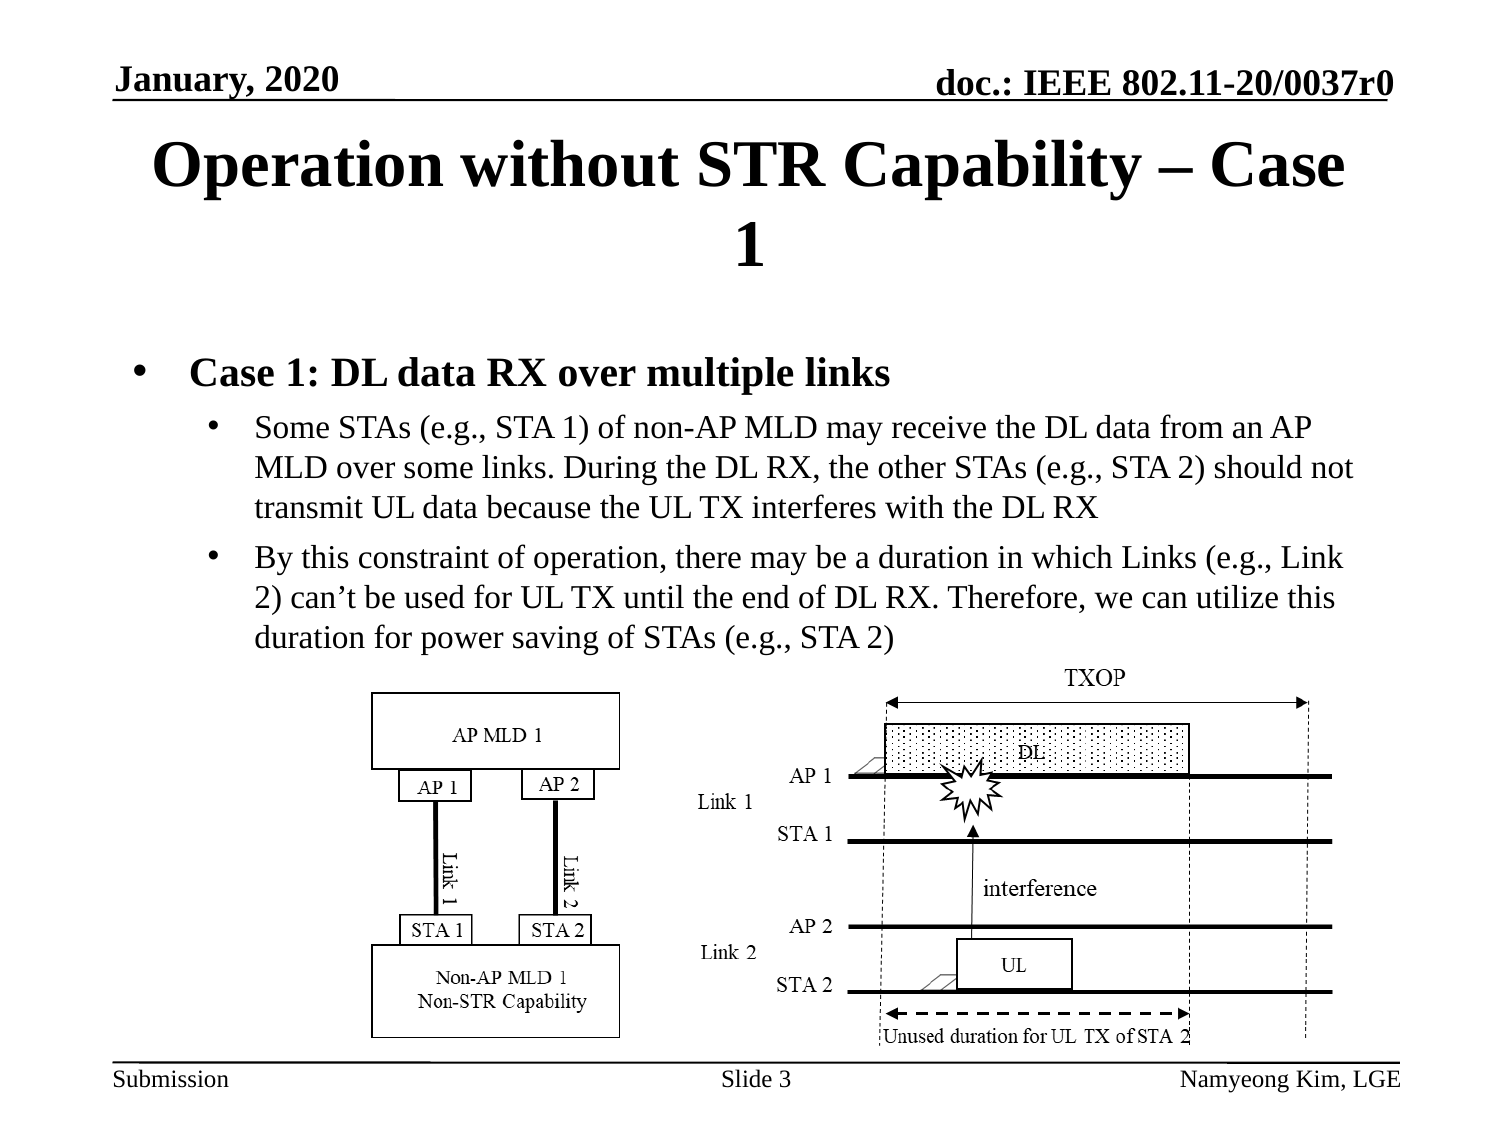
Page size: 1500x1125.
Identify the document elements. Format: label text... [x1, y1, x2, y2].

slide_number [114, 54, 423, 100]
footer Namyeong Kim, LGE [878, 1061, 1402, 1093]
title Operation without STR Capability – Case 1 [112, 112, 1388, 288]
picture [371, 692, 621, 1038]
list Case 1: DL data RX over multiple links Some STAs (e.g., STA 1) of non-AP MLD may receive the DL data from an AP MLD over some links. During the DL RX, the other STAs (e.g., STA 2) should not transmit UL data because the UL TX interferes with the DL RX By this constraint of operation, there may be a duration in which Links (e.g., Link 2) can’t be used for UL TX until the end of DL RX. Therefore, we can utilize this duration for power saving of STAs (e.g., STA 2) [117, 337, 1393, 1013]
slide_number Slide 3 [712, 1069, 800, 1123]
picture [682, 654, 1334, 1060]
